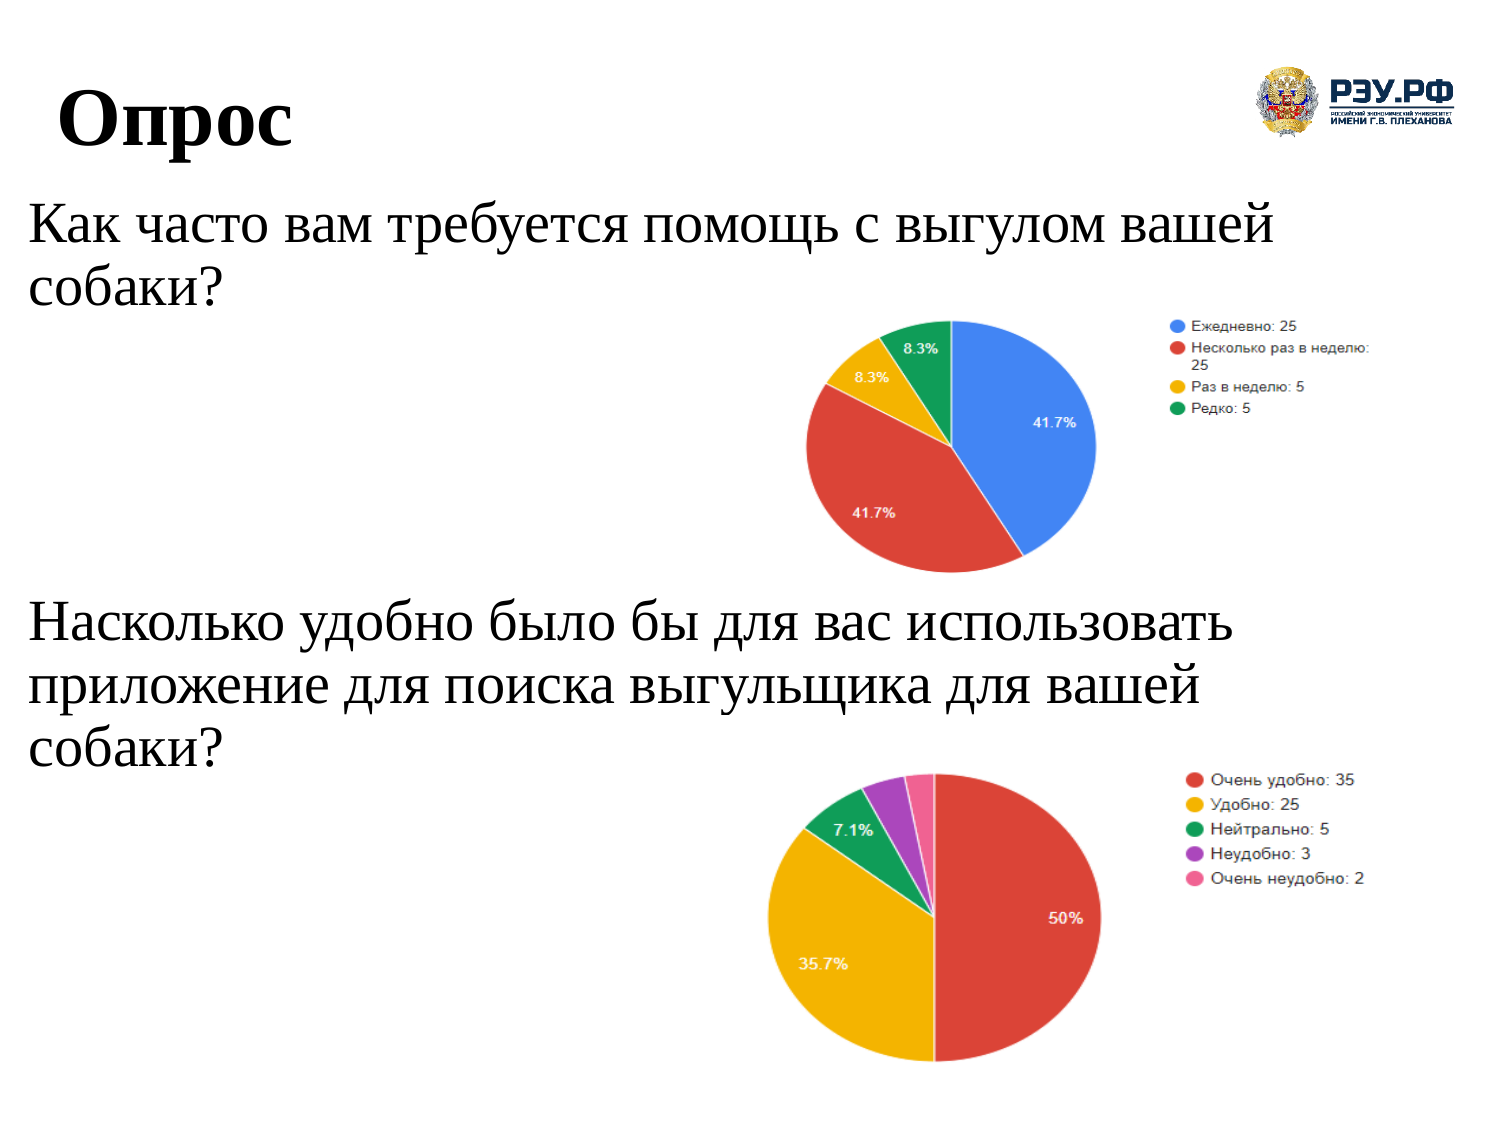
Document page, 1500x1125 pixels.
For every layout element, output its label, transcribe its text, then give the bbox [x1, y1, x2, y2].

title Опрос [41, 7, 1336, 184]
list Как часто вам требуется помощь с выгулом вашей собаки? Насколько удобно было бы для вас использовать приложение для поиска выгульщика для вашей собаки? [13, 184, 1351, 922]
picture [722, 255, 1462, 610]
picture [1245, 42, 1464, 166]
picture [667, 715, 1496, 1103]
